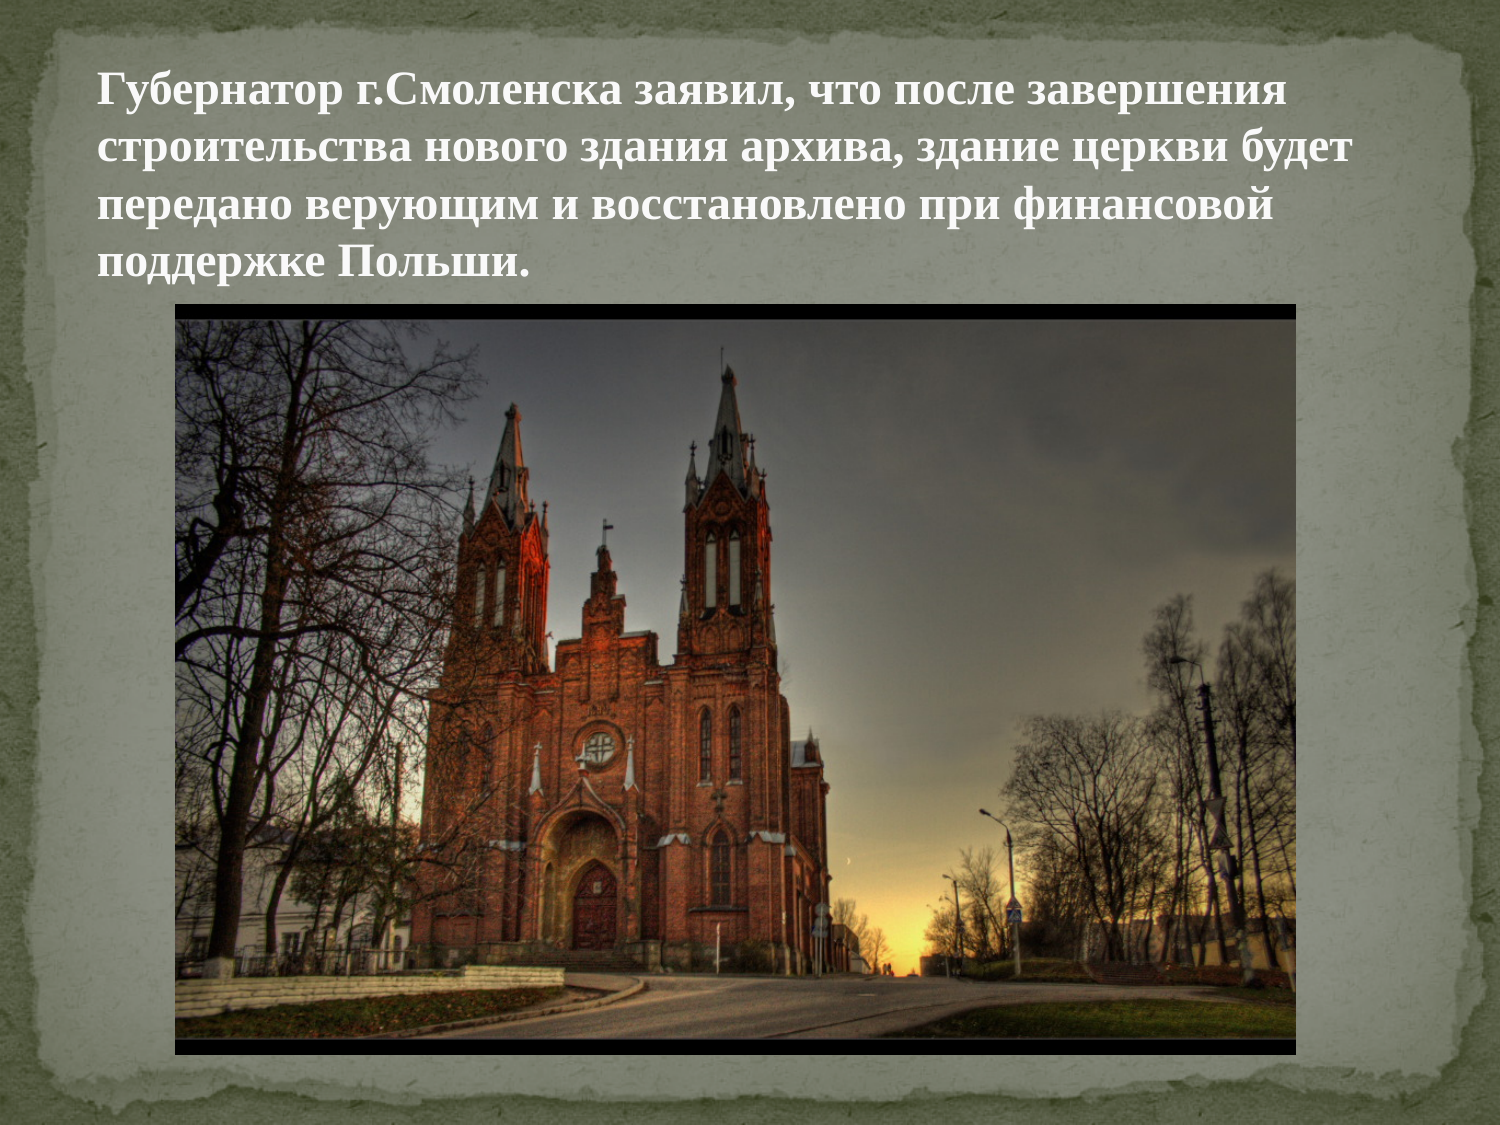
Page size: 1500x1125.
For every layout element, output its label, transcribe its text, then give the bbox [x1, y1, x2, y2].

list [178, 307, 1293, 1053]
title Губернатор г.Смоленска заявил, что после завершения строительства нового здания архива, здание церкви будет передано верующим и восстановлено при финансовой поддержке Польши. [81, 93, 1433, 294]
